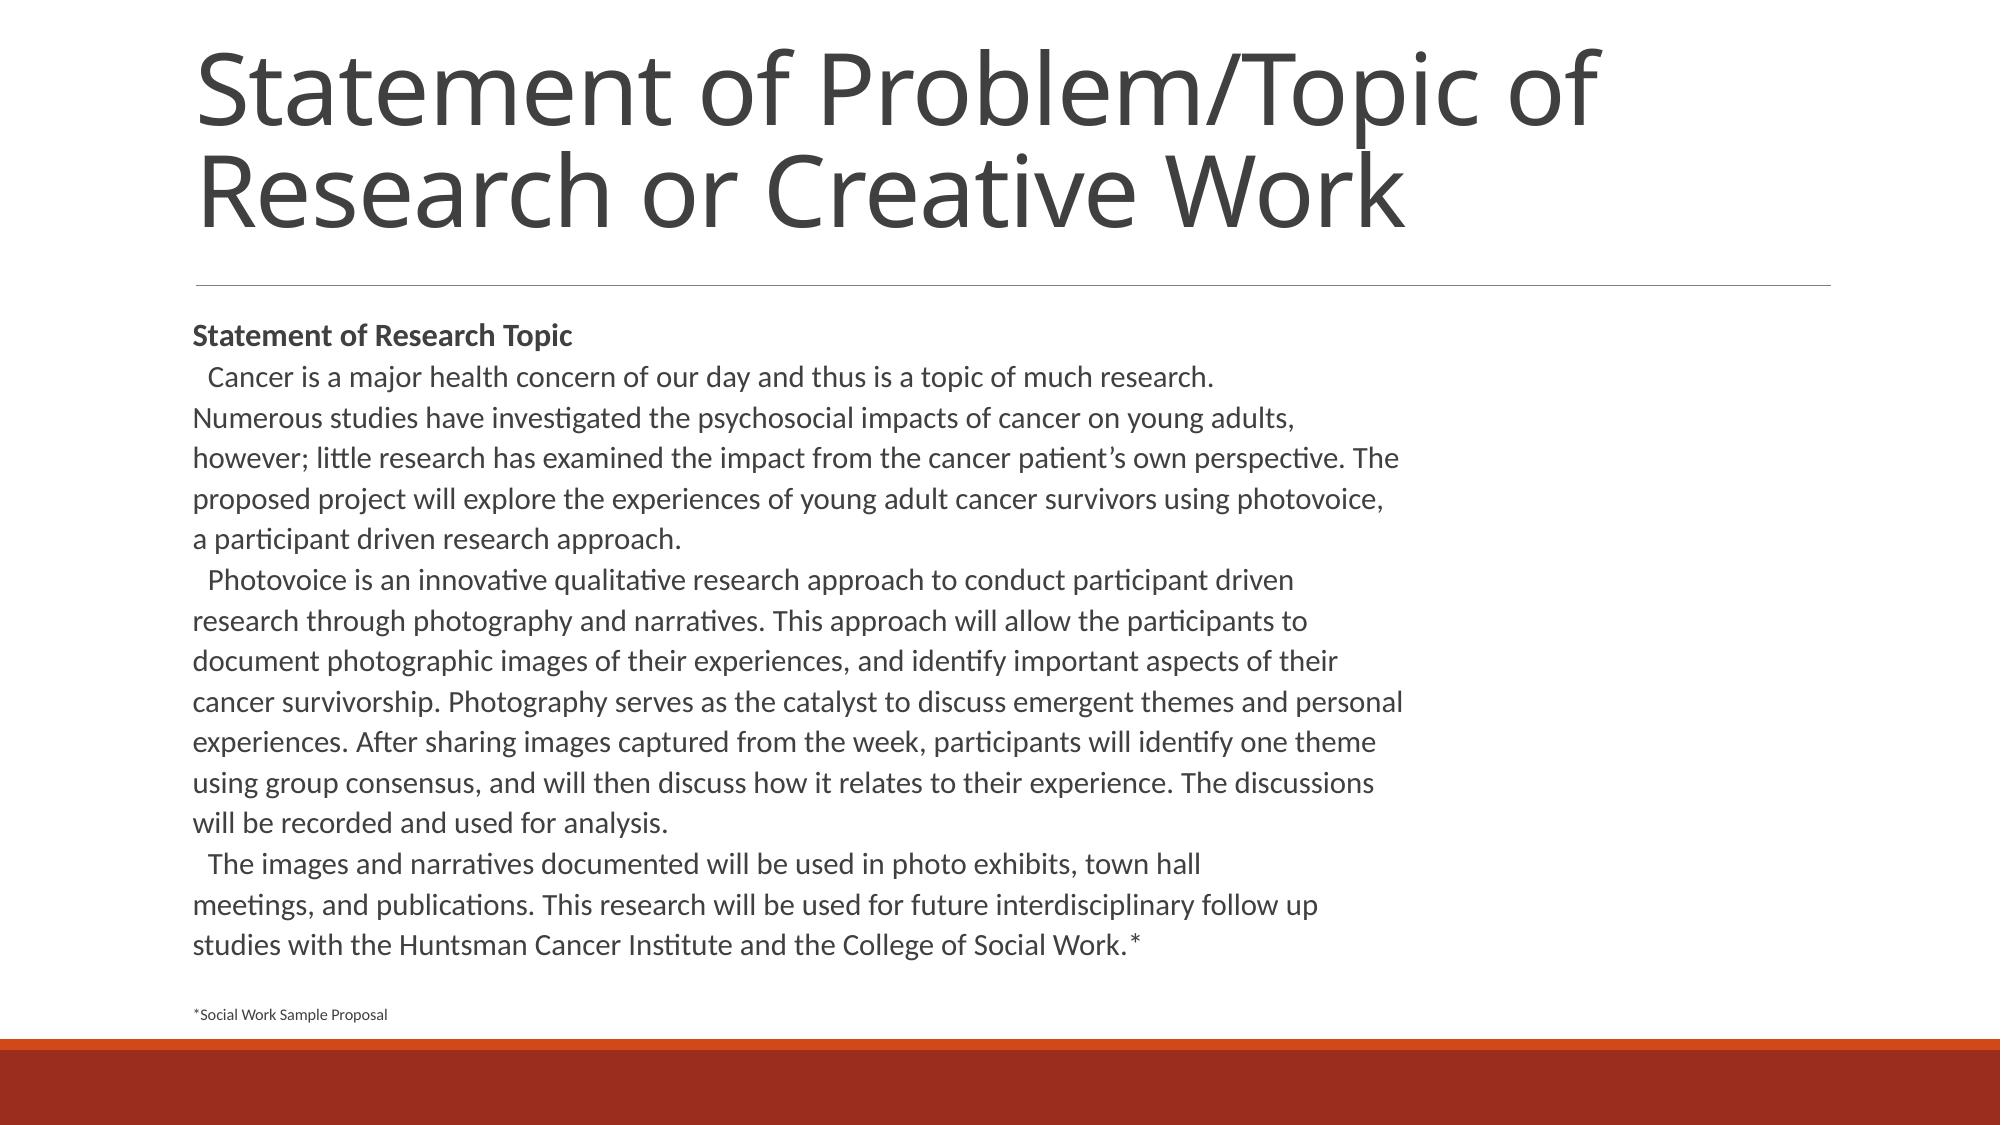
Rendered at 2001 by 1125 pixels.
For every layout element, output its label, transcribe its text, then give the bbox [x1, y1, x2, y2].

title Statement of Problem/Topic of Research or Creative Work [180, 30, 1830, 256]
list Statement of Research Topic Cancer is a major health concern of our day and thus is a topic of much research. Numerous studies have investigated the psychosocial impacts of cancer on young adults, however; little research has examined the impact from the cancer patient’s own perspective. The proposed project will explore the experiences of young adult cancer survivors using photovoice, a participant driven research approach. Photovoice is an innovative qualitative research approach to conduct participant driven research through photography and narratives. This approach will allow the participants to document photographic images of their experiences, and identify important aspects of their cancer survivorship. Photography serves as the catalyst to discuss emergent themes and personal experiences. After sharing images captured from the week, participants will identify one theme using group consensus, and will then discuss how it relates to their experience. The discussions will be recorded and used for analysis. The images and narratives documented will be used in photo exhibits, town hall meetings, and publications. This research will be used for future interdisciplinary follow up studies with the Huntsman Cancer Institute and the College of Social Work.* *Social Work Sample Proposal [180, 302, 1830, 1038]
